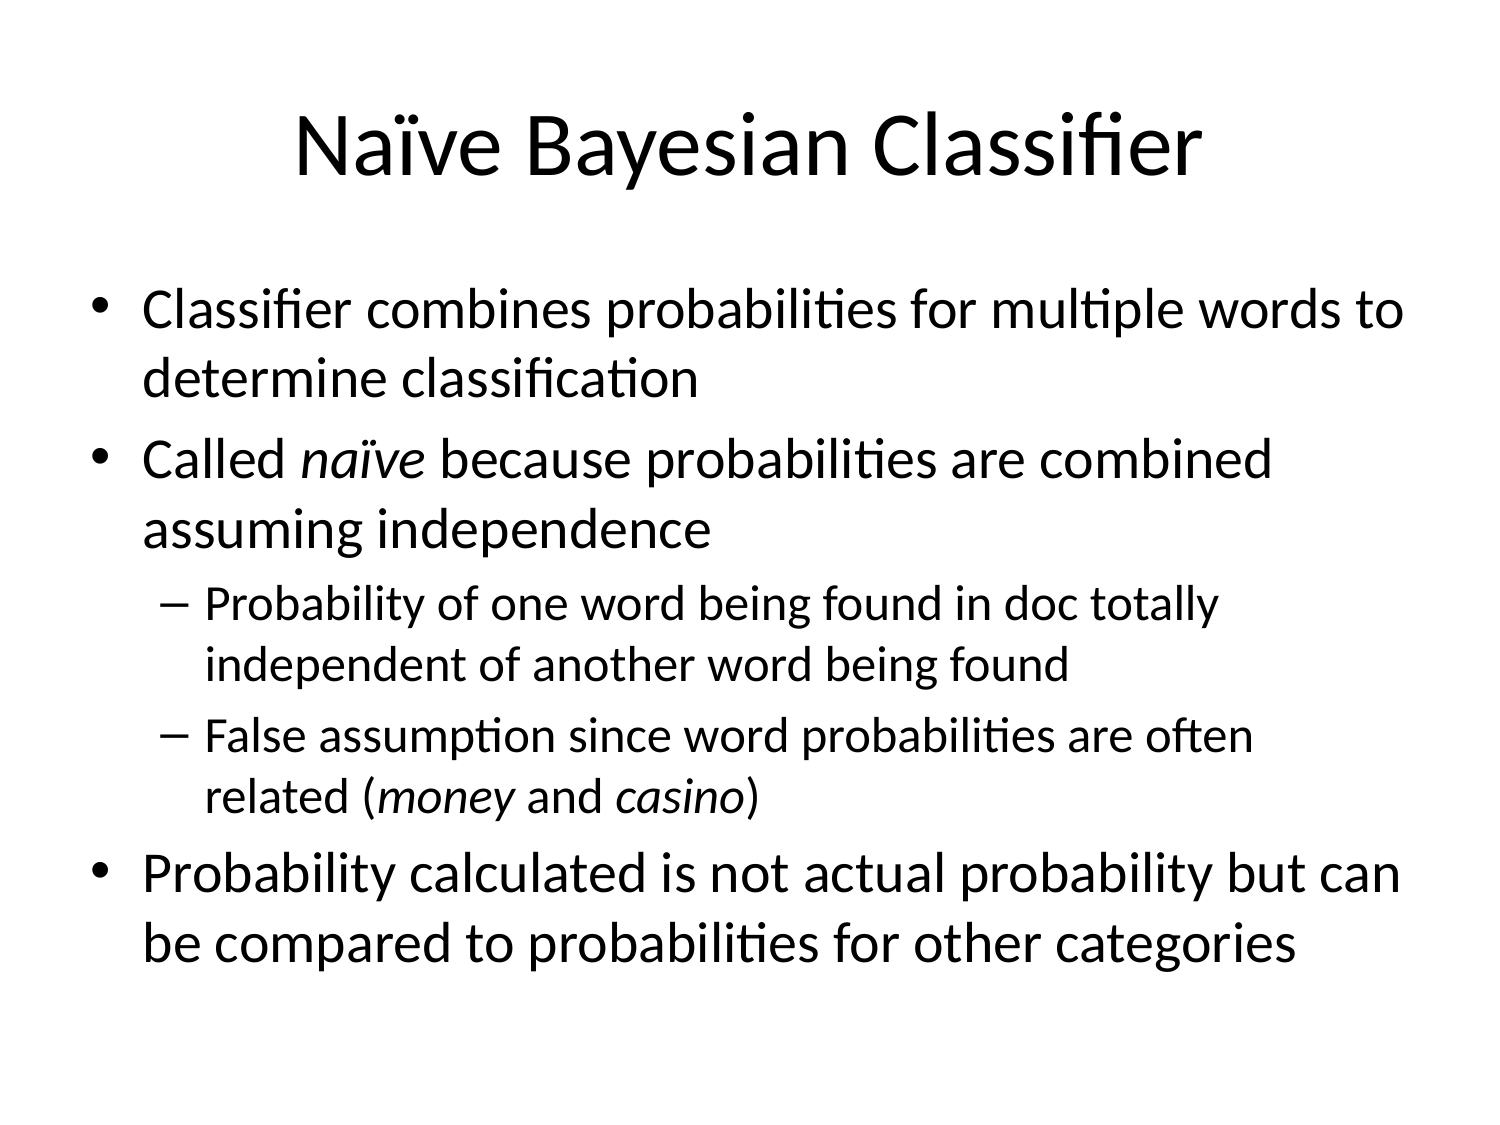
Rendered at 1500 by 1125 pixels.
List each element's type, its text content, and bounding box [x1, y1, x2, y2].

list Classifier combines probabilities for multiple words to determine classification Called naïve because probabilities are combined assuming independence Probability of one word being found in doc totally independent of another word being found False assumption since word probabilities are often related (money and casino) Probability calculated is not actual probability but can be compared to probabilities for other categories [75, 262, 1425, 1005]
title Naïve Bayesian Classifier [75, 45, 1425, 233]
